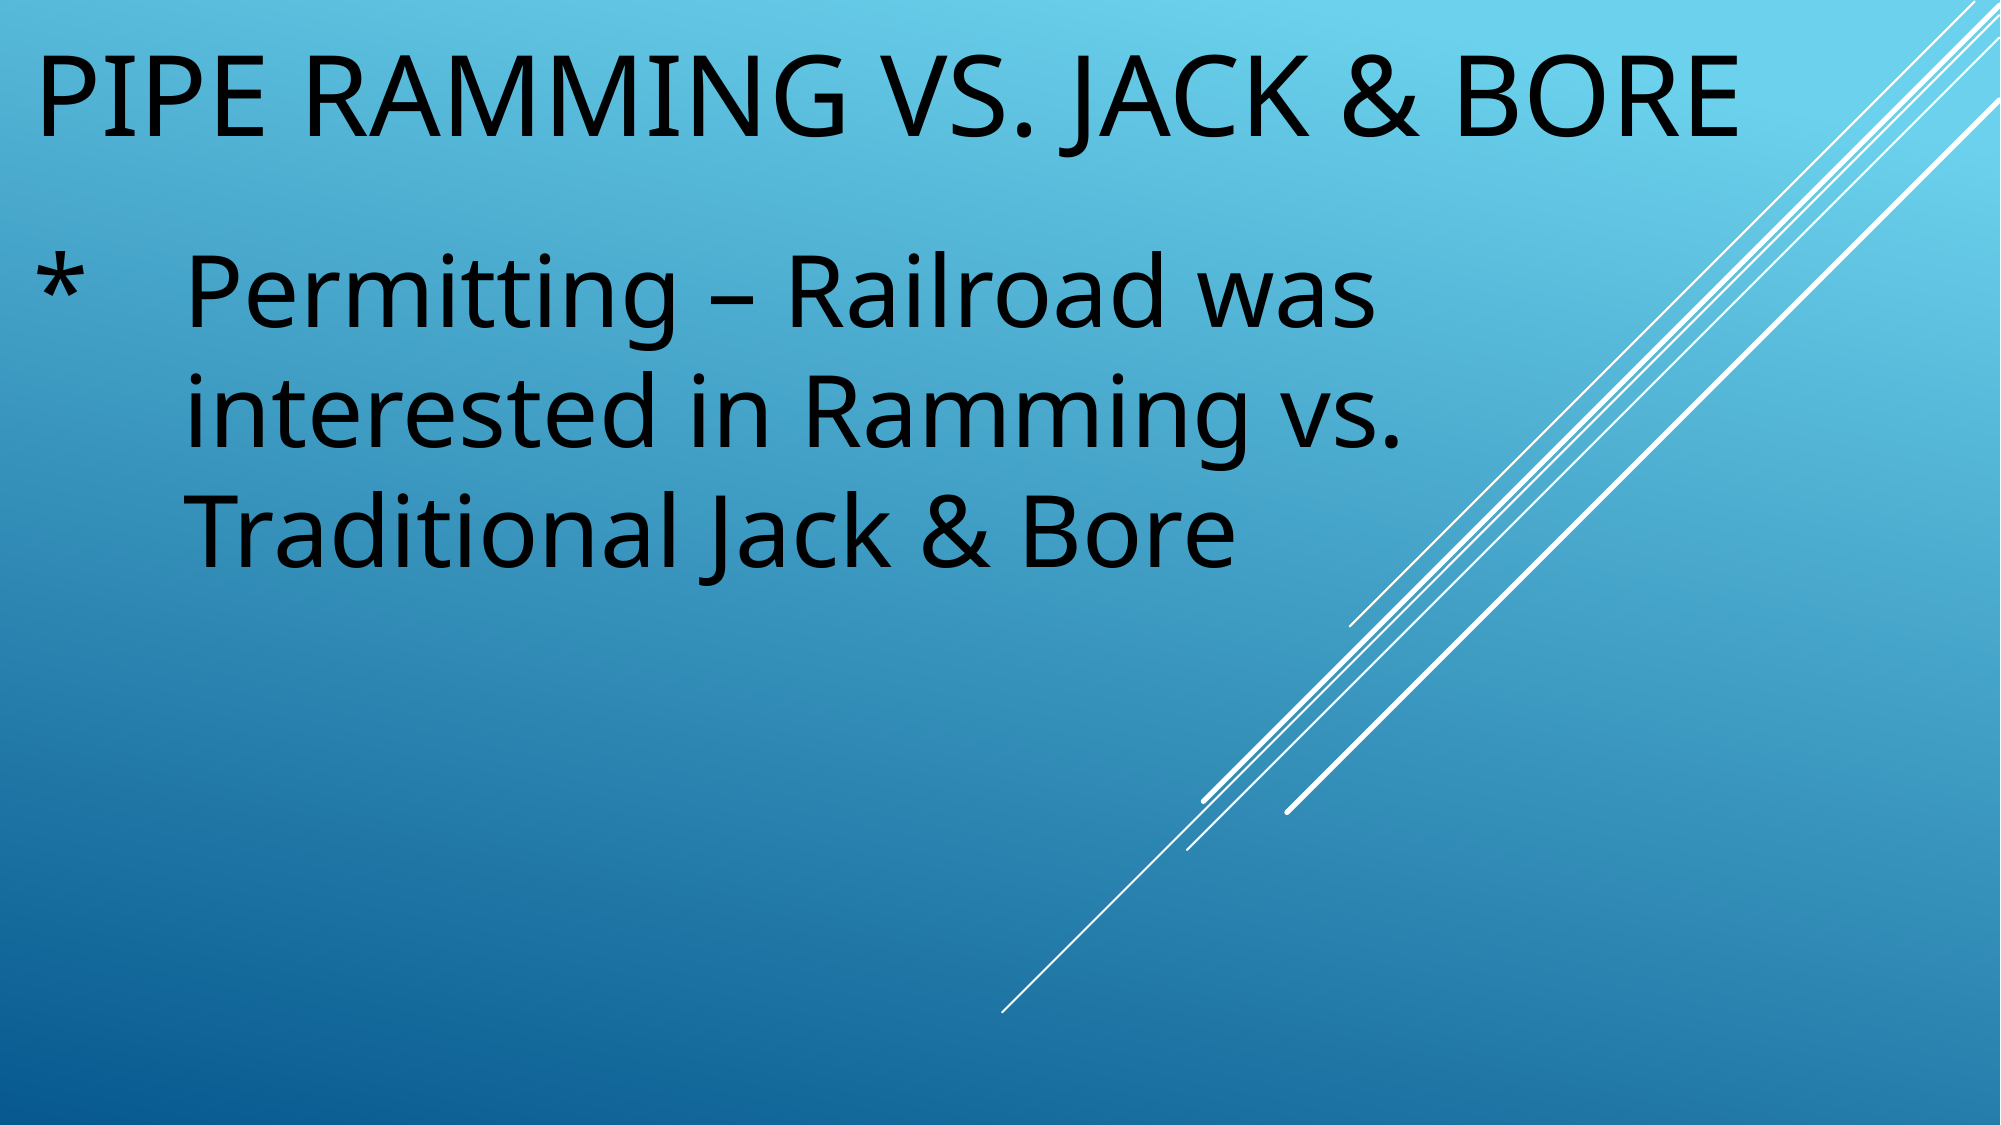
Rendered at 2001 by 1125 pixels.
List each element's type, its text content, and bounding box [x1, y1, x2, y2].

title PIPE RAMMING VS. JACK & BORE [18, 0, 1842, 167]
subtitle * Permitting – Railroad was interested in Ramming vs. Traditional Jack & Bore [18, 219, 1484, 621]
